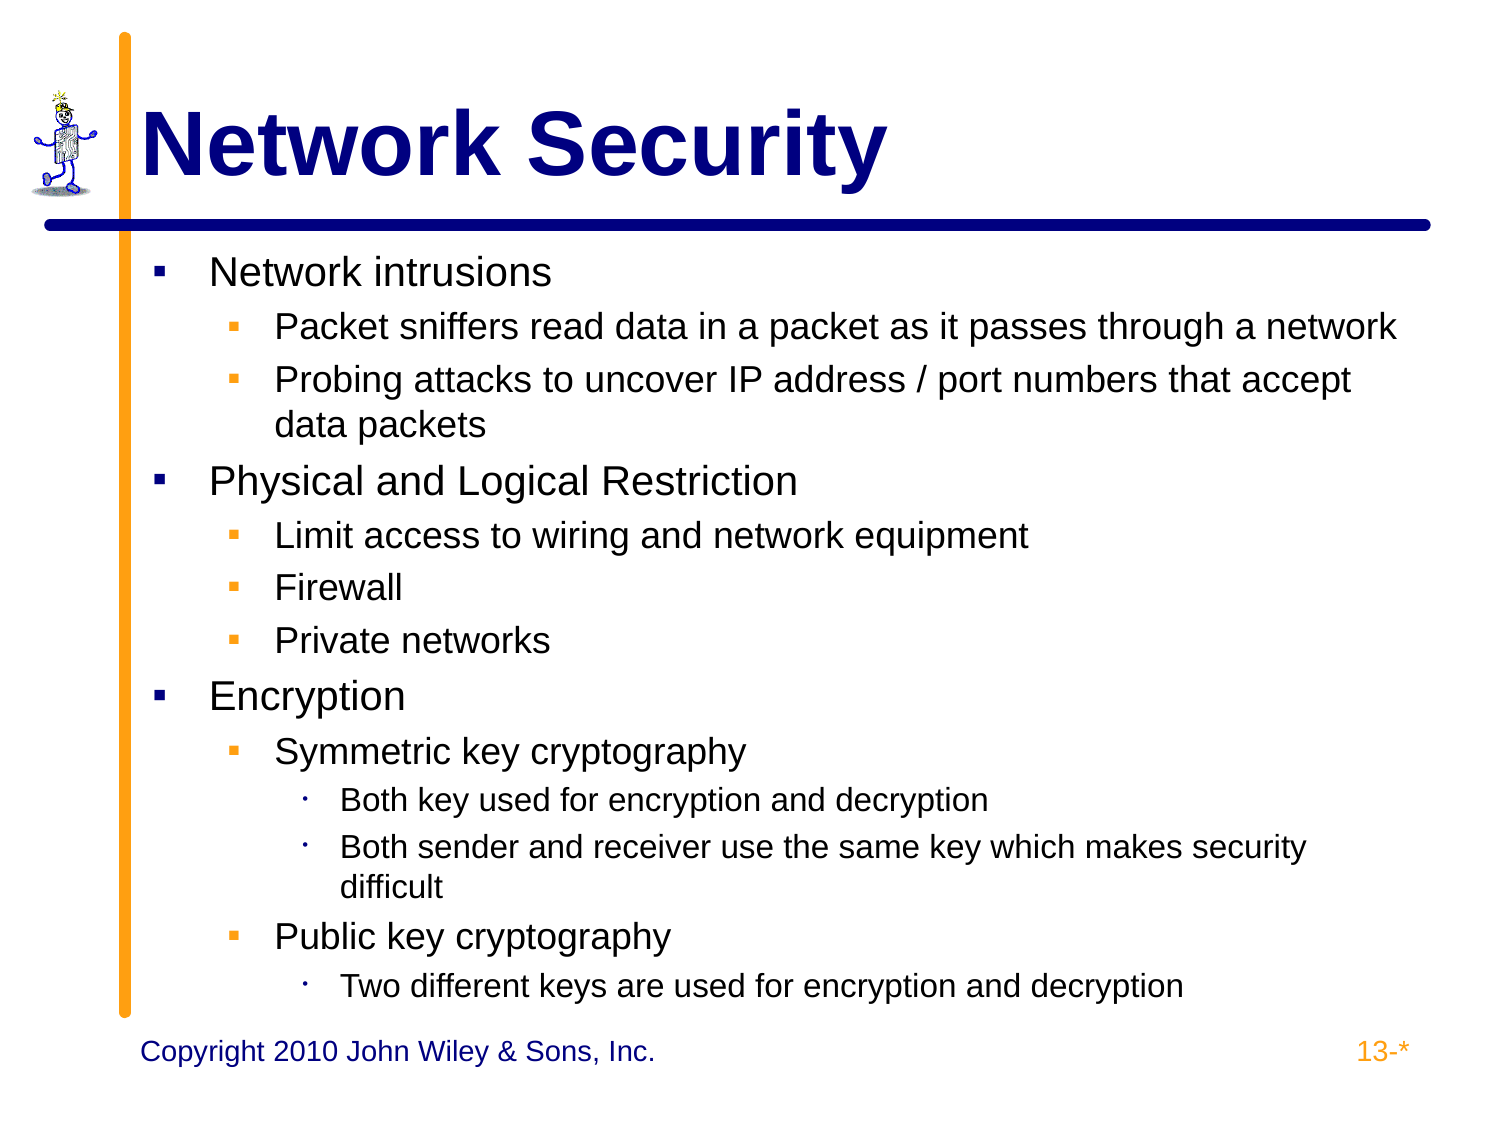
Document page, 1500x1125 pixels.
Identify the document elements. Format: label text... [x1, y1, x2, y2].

text_box Copyright 2010 John Wiley & Sons, Inc. [125, 1025, 675, 1104]
list Network intrusions Packet sniffers read data in a packet as it passes through a network Probing attacks to uncover IP address / port numbers that accept data packets Physical and Logical Restriction Limit access to wiring and network equipment Firewall Private networks Encryption Symmetric key cryptography Both key used for encryption and decryption Both sender and receiver use the same key which makes security difficult Public key cryptography Two different keys are used for encryption and decryption [137, 237, 1425, 1025]
text_box 13-* [1074, 1024, 1425, 1103]
picture [24, 87, 105, 204]
title Network Security [125, 45, 1425, 233]
